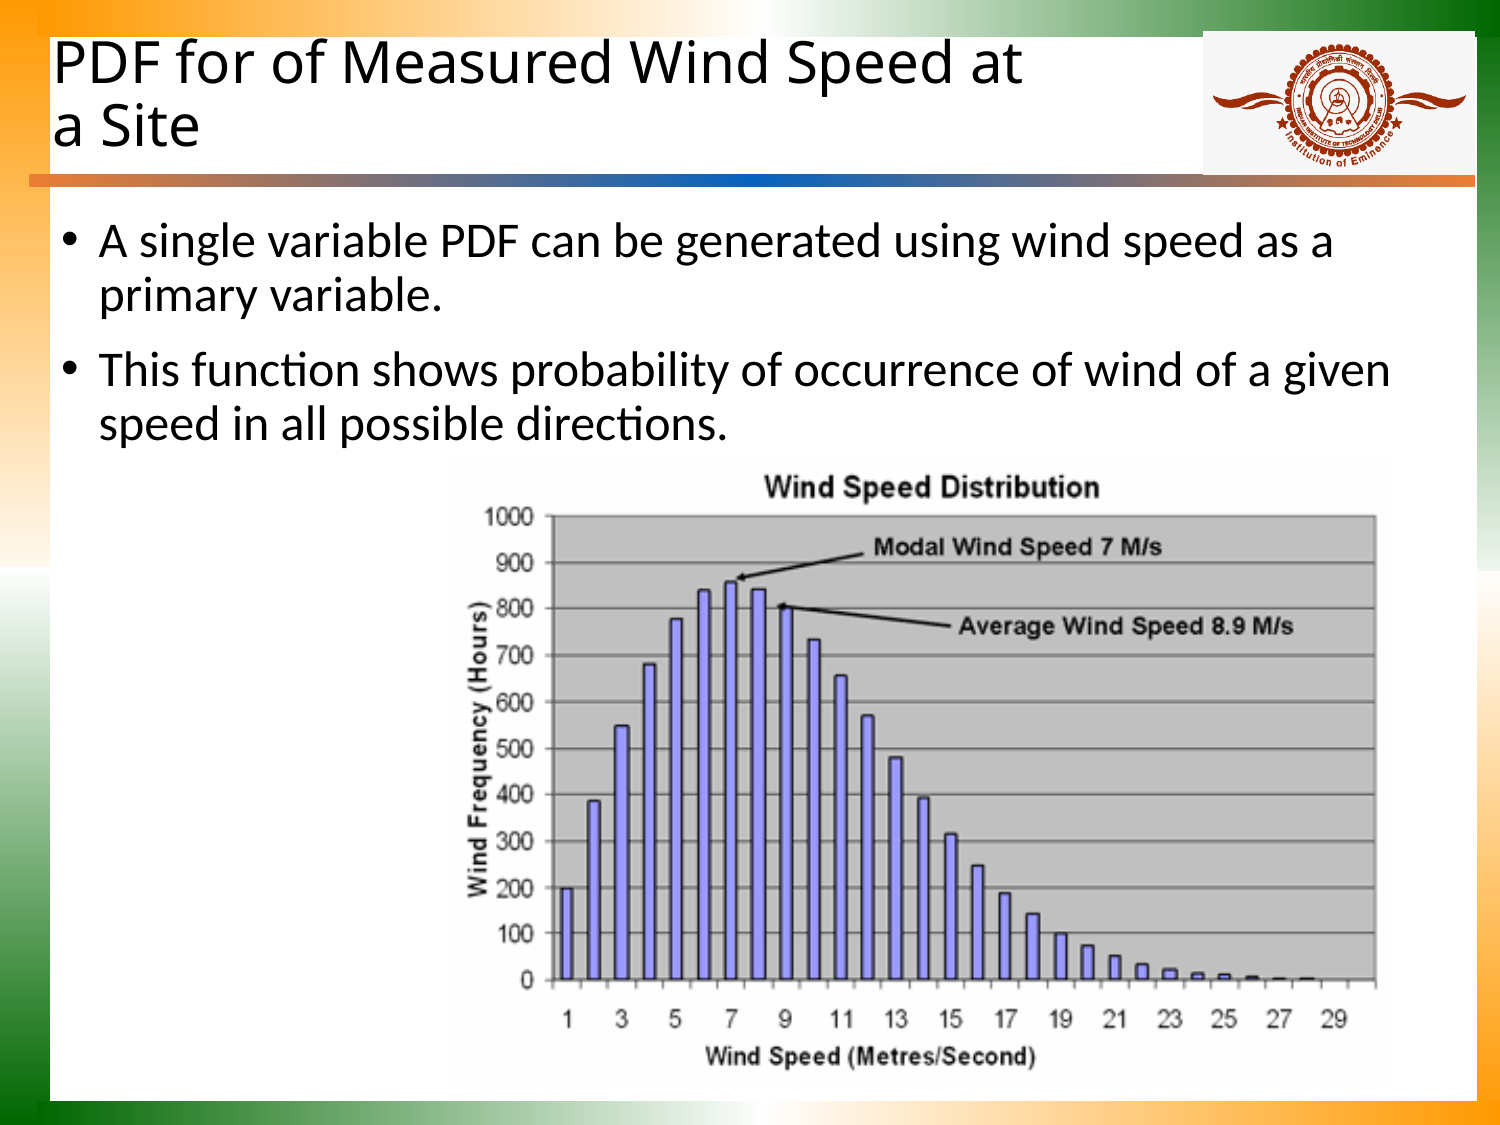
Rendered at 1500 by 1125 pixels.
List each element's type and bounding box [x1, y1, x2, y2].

text_box [0, 0, 1500, 1125]
